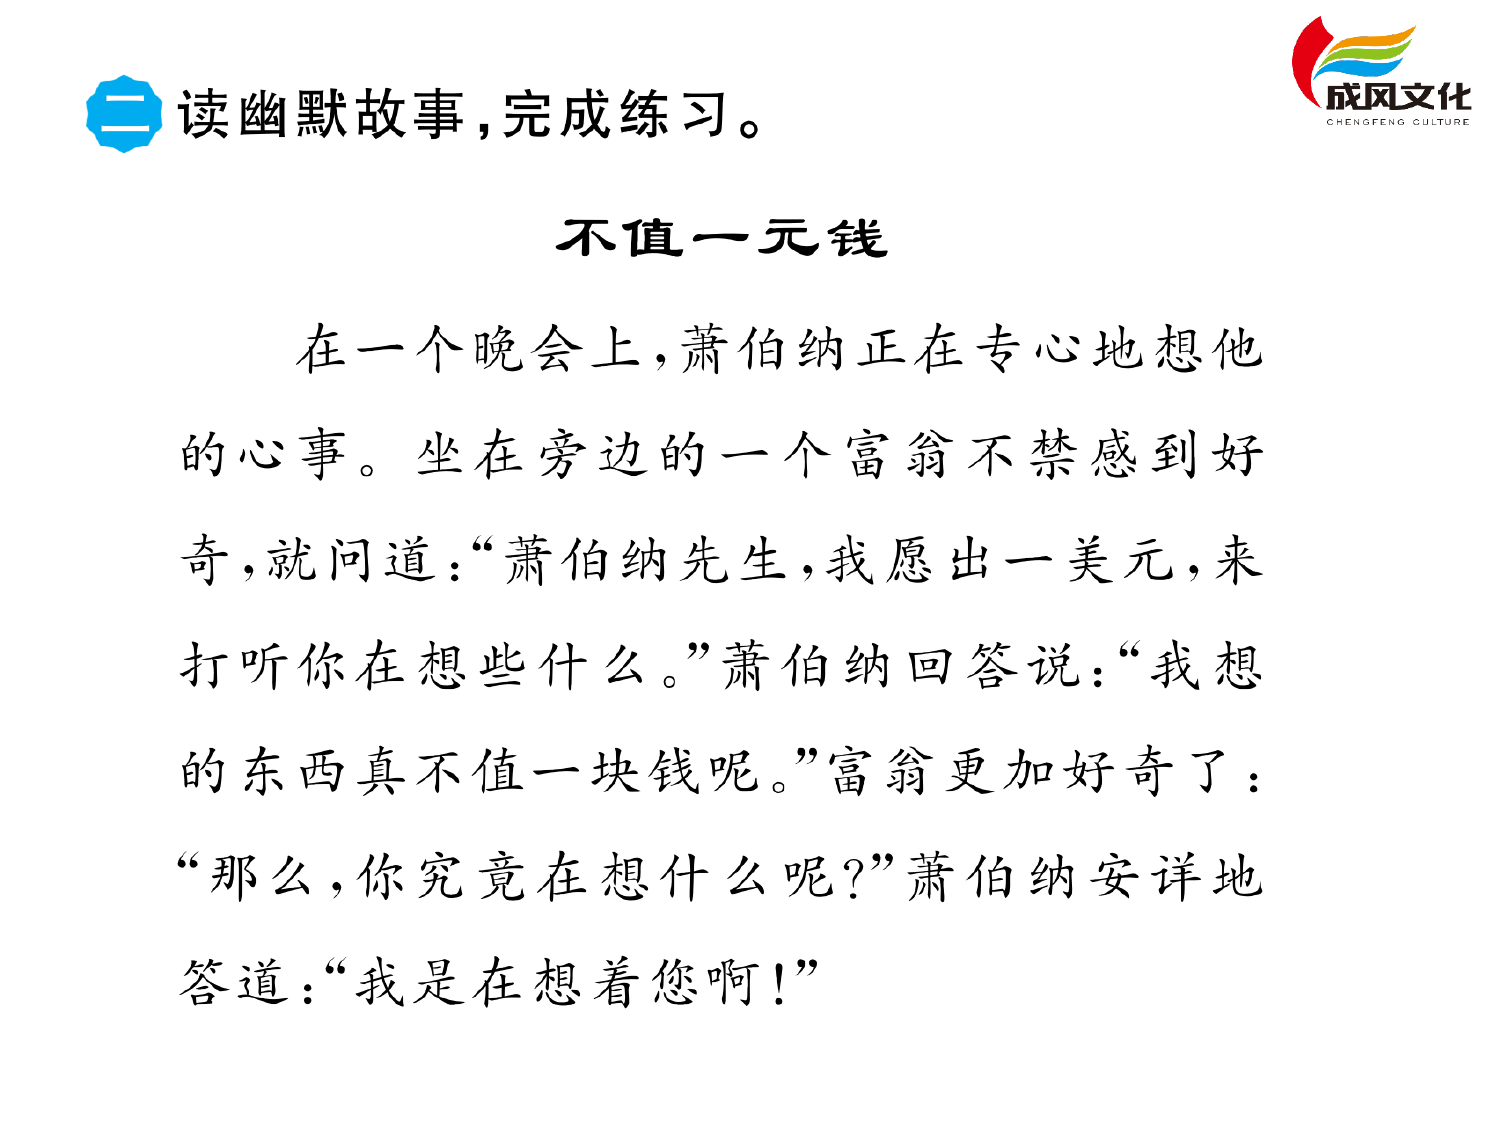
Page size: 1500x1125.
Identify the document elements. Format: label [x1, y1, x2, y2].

picture [81, 0, 1489, 1012]
